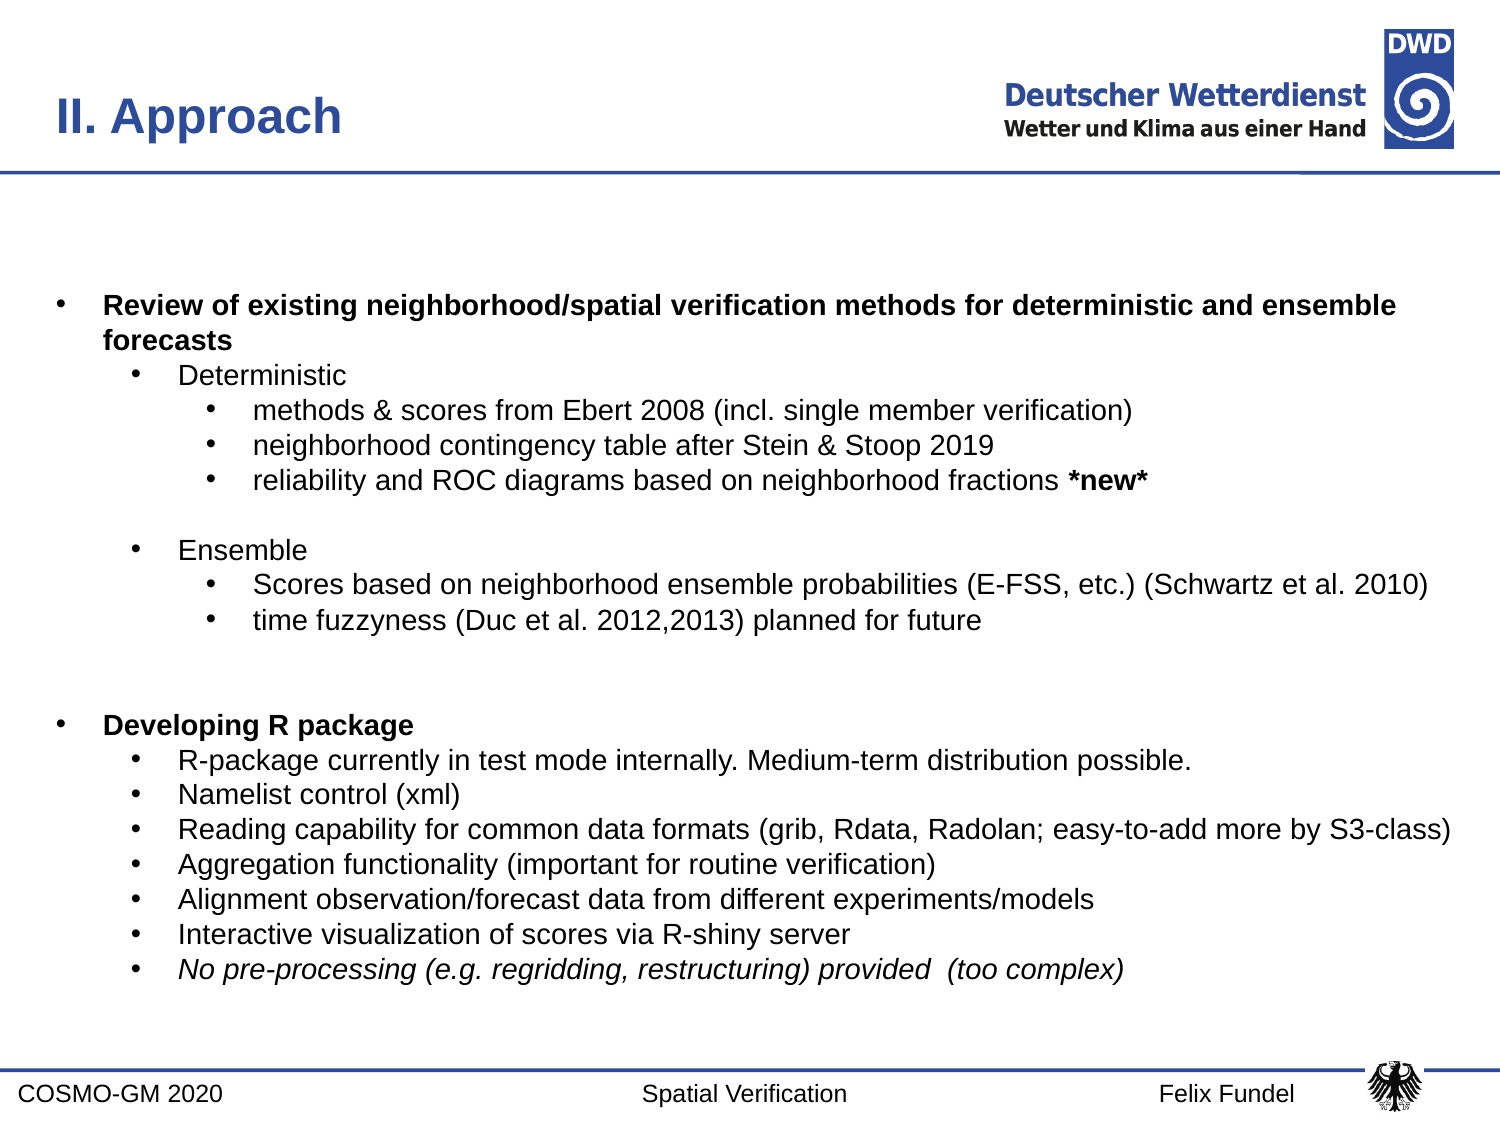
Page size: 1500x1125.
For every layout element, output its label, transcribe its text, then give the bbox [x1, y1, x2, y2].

picture [1004, 29, 1454, 149]
text_box Review of existing neighborhood/spatial verification methods for deterministic and ensemble forecasts Deterministic methods & scores from Ebert 2008 (incl. single member verification) neighborhood contingency table after Stein & Stoop 2019 reliability and ROC diagrams based on neighborhood fractions *new* Ensemble Scores based on neighborhood ensemble probabilities (E-FSS, etc.) (Schwartz et al. 2010) time fuzzyness (Duc et al. 2012,2013) planned for future Developing R package R-package currently in test mode internally. Medium-term distribution possible. Namelist control (xml) Reading capability for common data formats (grib, Rdata, Radolan; easy-to-add more by S3-class) Aggregation functionality (important for routine verification) Alignment observation/forecast data from different experiments/models Interactive visualization of scores via R-shiny server No pre-processing (e.g. regridding, restructuring) provided (too complex) [41, 278, 1483, 1028]
picture [1365, 1059, 1424, 1113]
text_box II. Approach [41, 78, 1392, 149]
